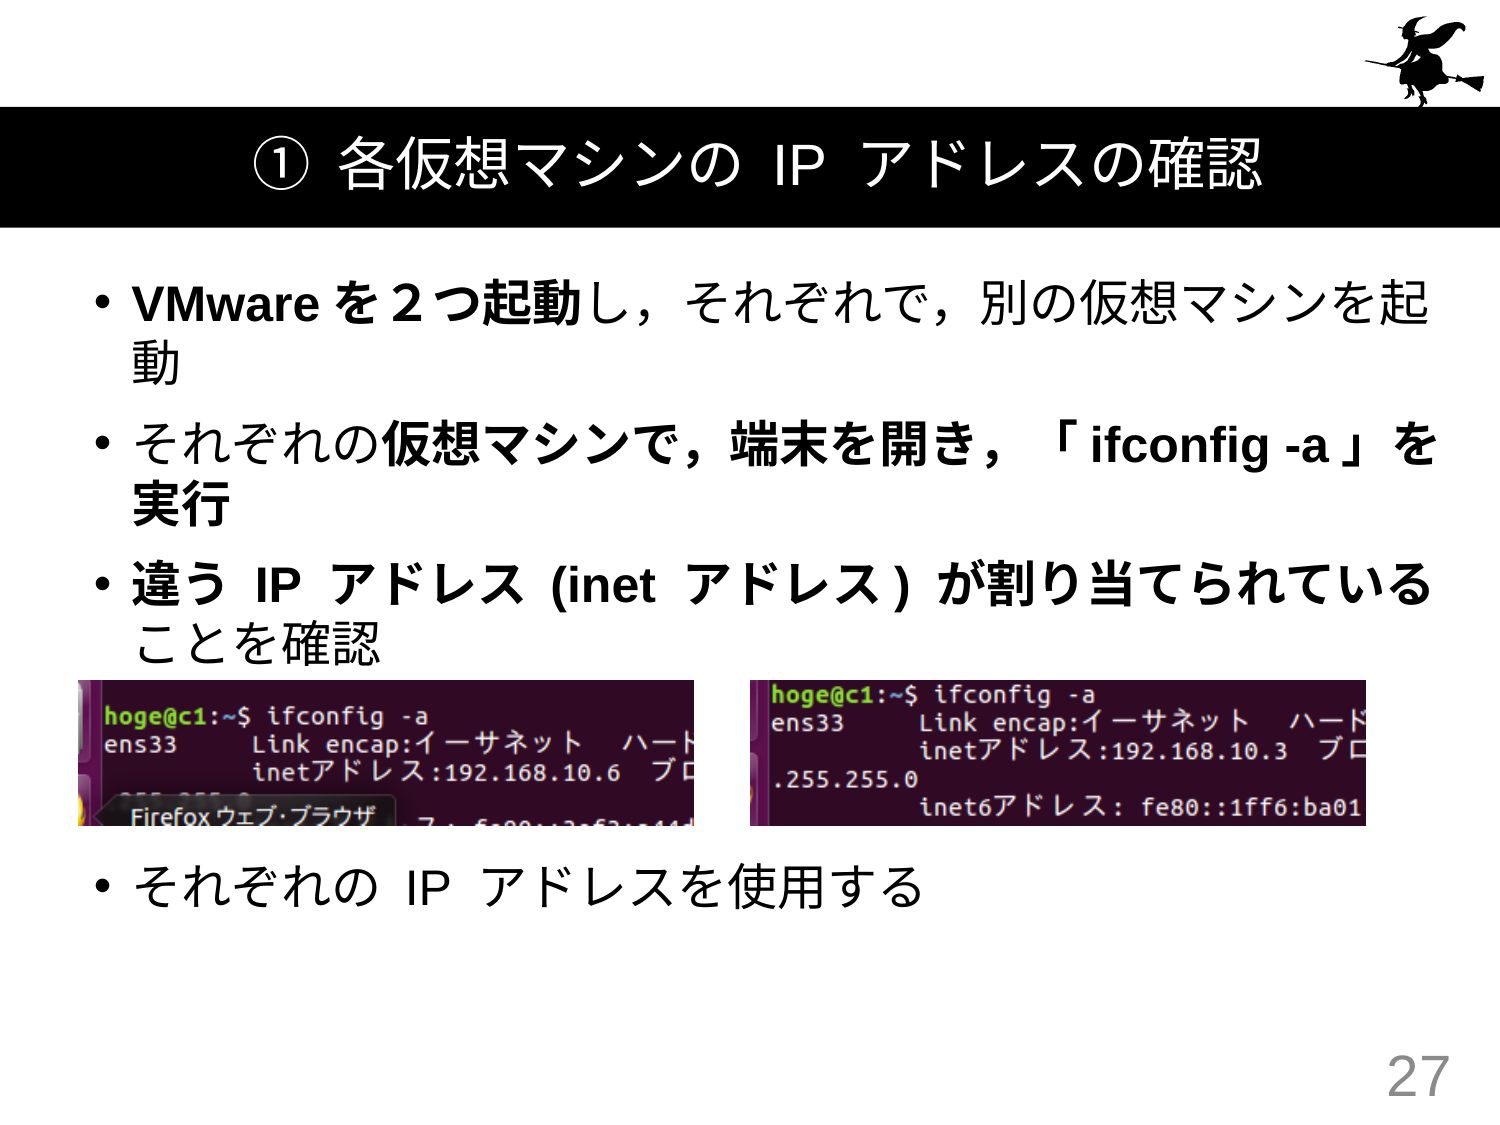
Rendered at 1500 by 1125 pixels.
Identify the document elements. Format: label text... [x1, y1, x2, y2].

picture [78, 680, 694, 826]
picture [1362, 14, 1486, 106]
picture [749, 680, 1366, 826]
list VMwareを２つ起動し，それぞれで，別の仮想マシンを起動 それぞれの仮想マシンで，端末を開き，「ifconfig -a」を実行 違う IP アドレス (inet アドレス) が割り当てられていることを確認 それぞれの IP アドレスを使用する [78, 263, 1467, 1125]
title ① 各仮想マシンの IP アドレスの確認 [68, 105, 1448, 228]
text_box [0, 106, 1500, 229]
